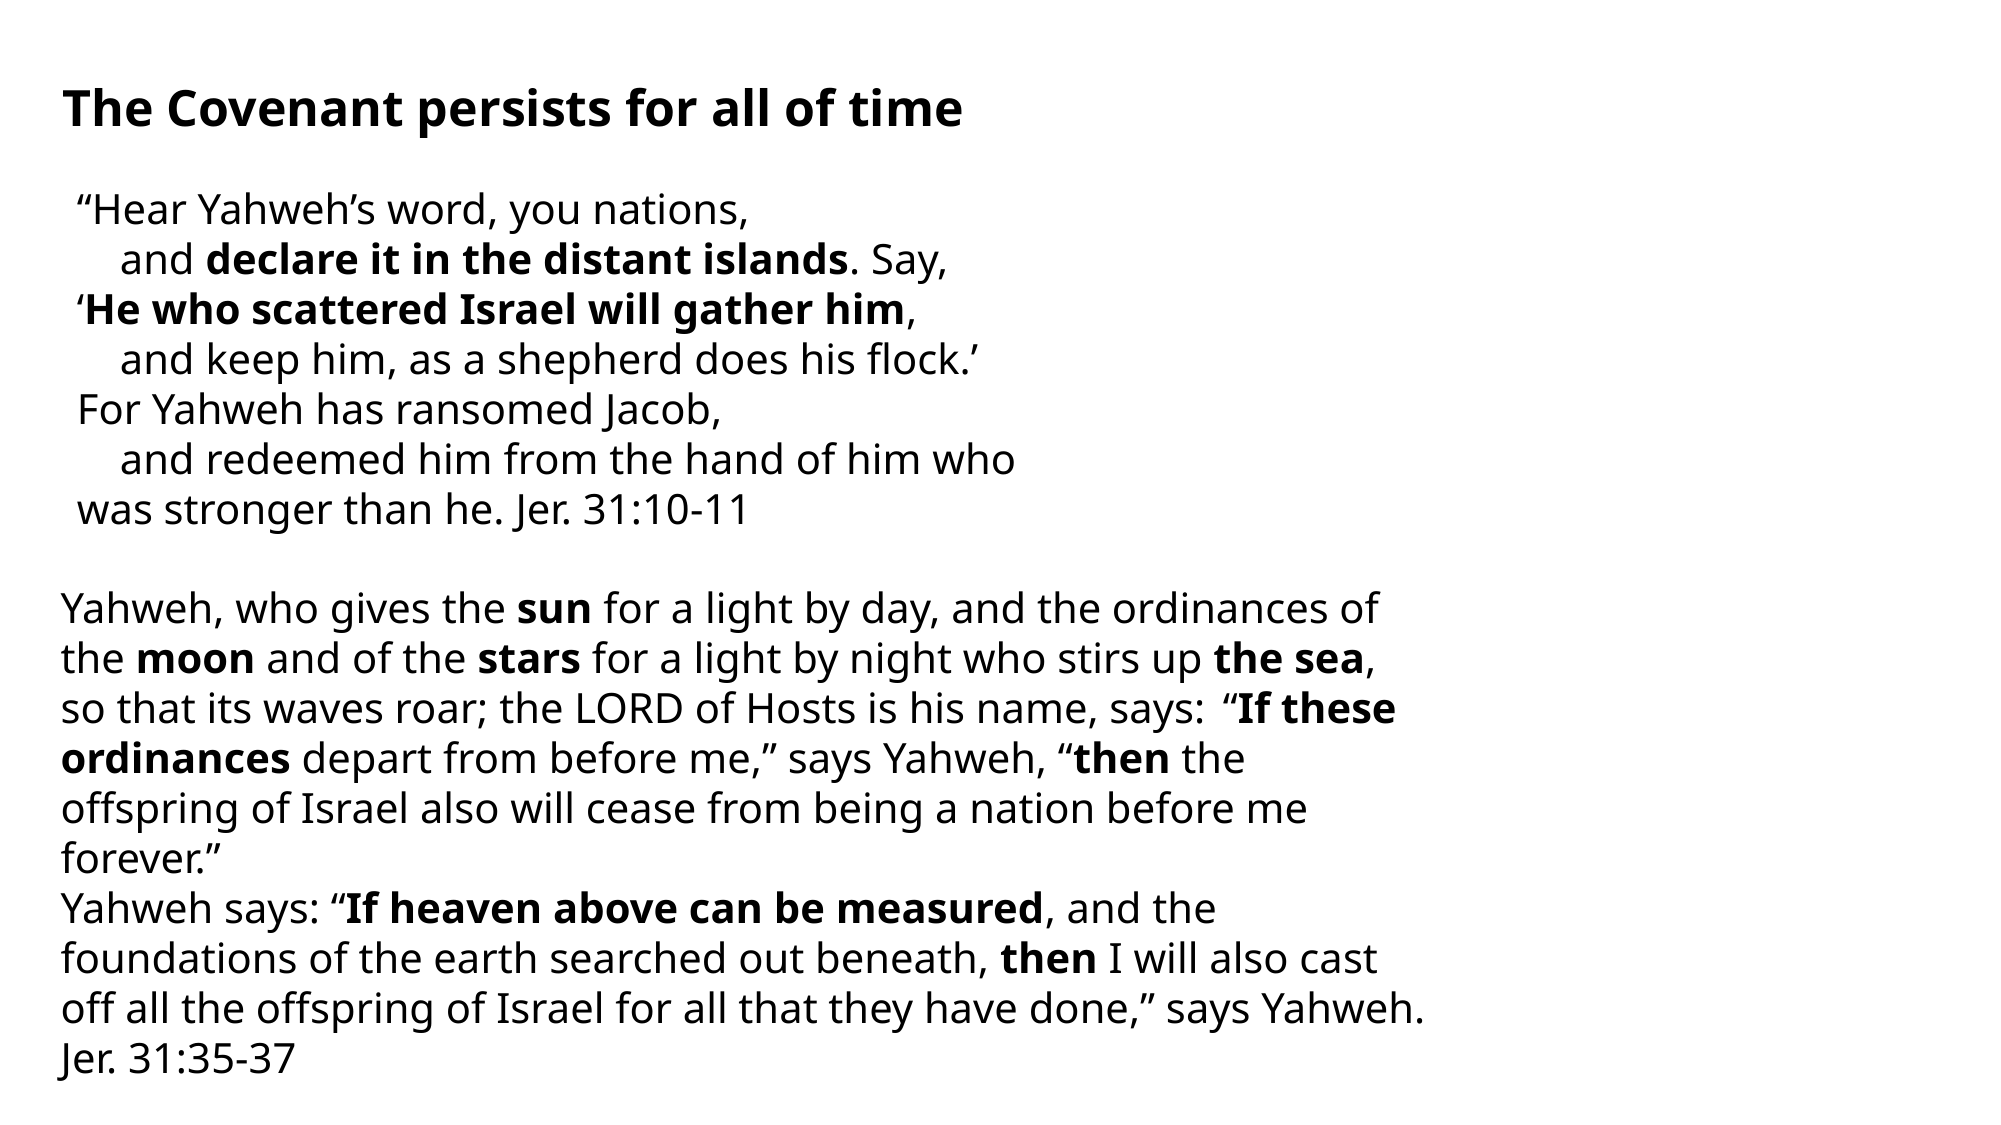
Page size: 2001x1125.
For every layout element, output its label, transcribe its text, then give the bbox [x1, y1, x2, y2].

text_box The Covenant persists for all of time [47, 69, 979, 144]
text_box Yahweh, who gives the sun for a light by day, and the ordinances of the moon and of the stars for a light by night who stirs up the sea, so that its waves roar; the LORD of Hosts is his name, says: “If these ordinances depart from before me,” says Yahweh, “then the offspring of Israel also will cease from being a nation before me forever.” Yahweh says: “If heaven above can be measured, and the foundations of the earth searched out beneath, then I will also cast off all the offspring of Israel for all that they have done,” says Yahweh. Jer. 31:35-37 [45, 574, 1445, 1090]
text_box “Hear Yahweh’s word, you nations, and declare it in the distant islands. Say, ‘He who scattered Israel will gather him, and keep him, as a shepherd does his flock.’ For Yahweh has ransomed Jacob, and redeemed him from the hand of him who was stronger than he. Jer. 31:10-11 [62, 175, 1063, 541]
